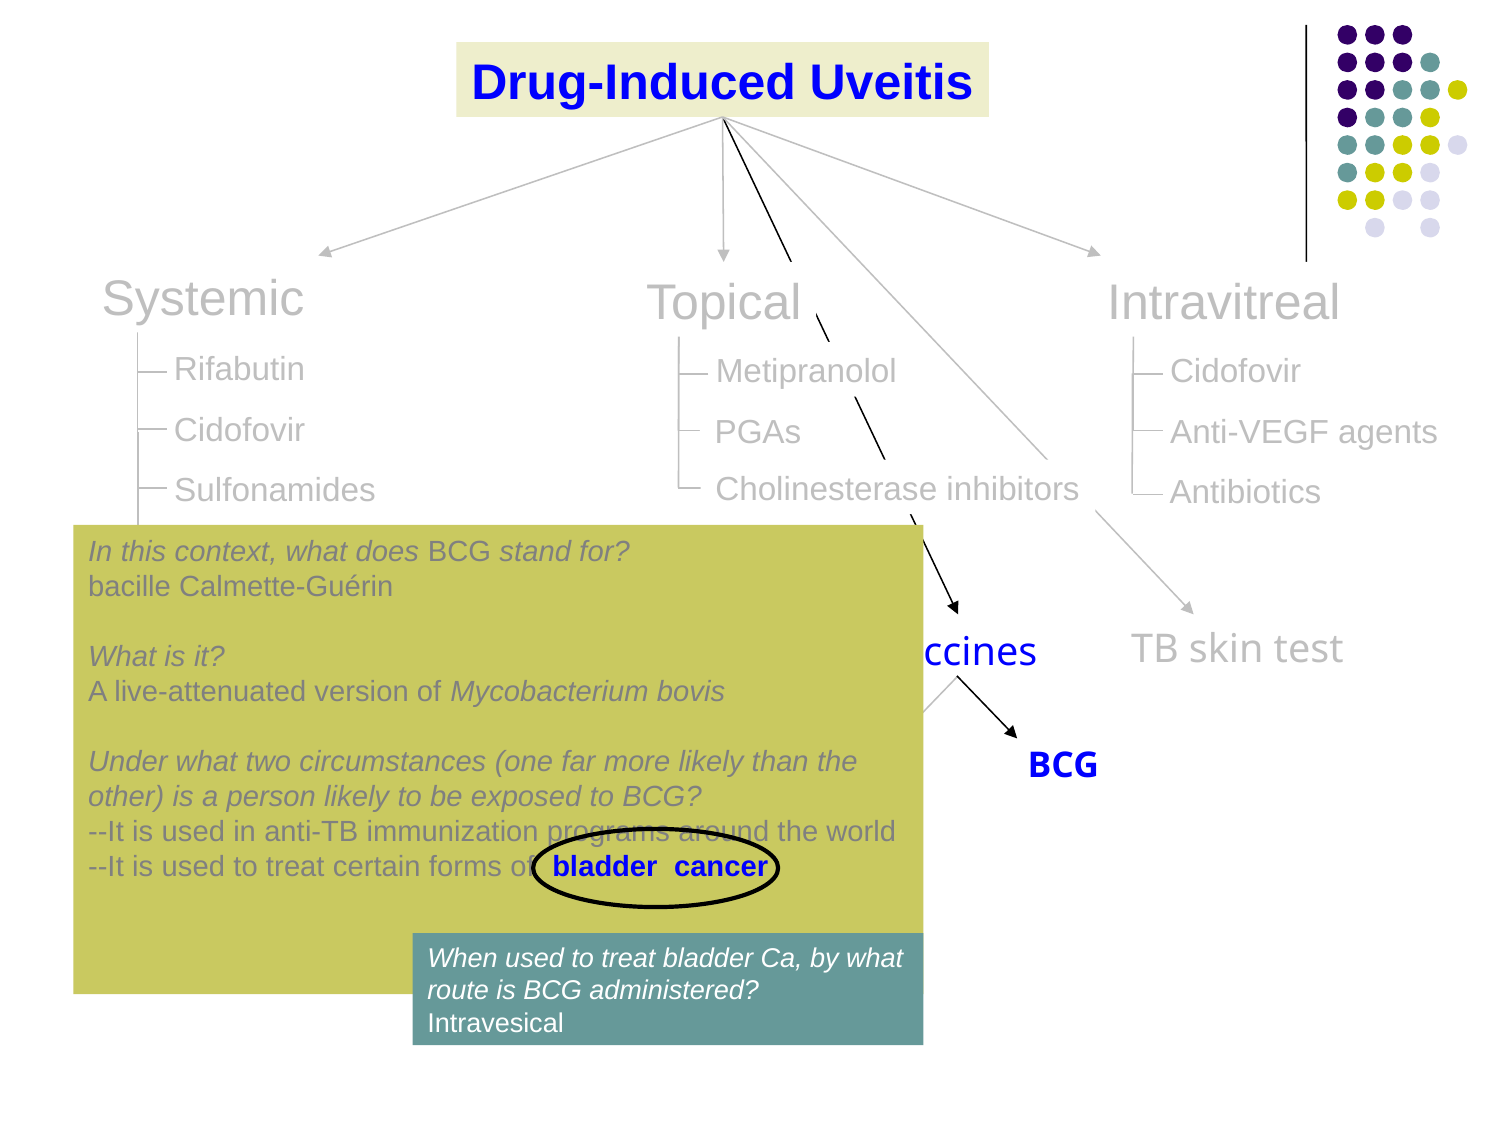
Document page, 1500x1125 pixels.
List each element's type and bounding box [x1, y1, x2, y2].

text_box [73, 42, 1454, 1046]
